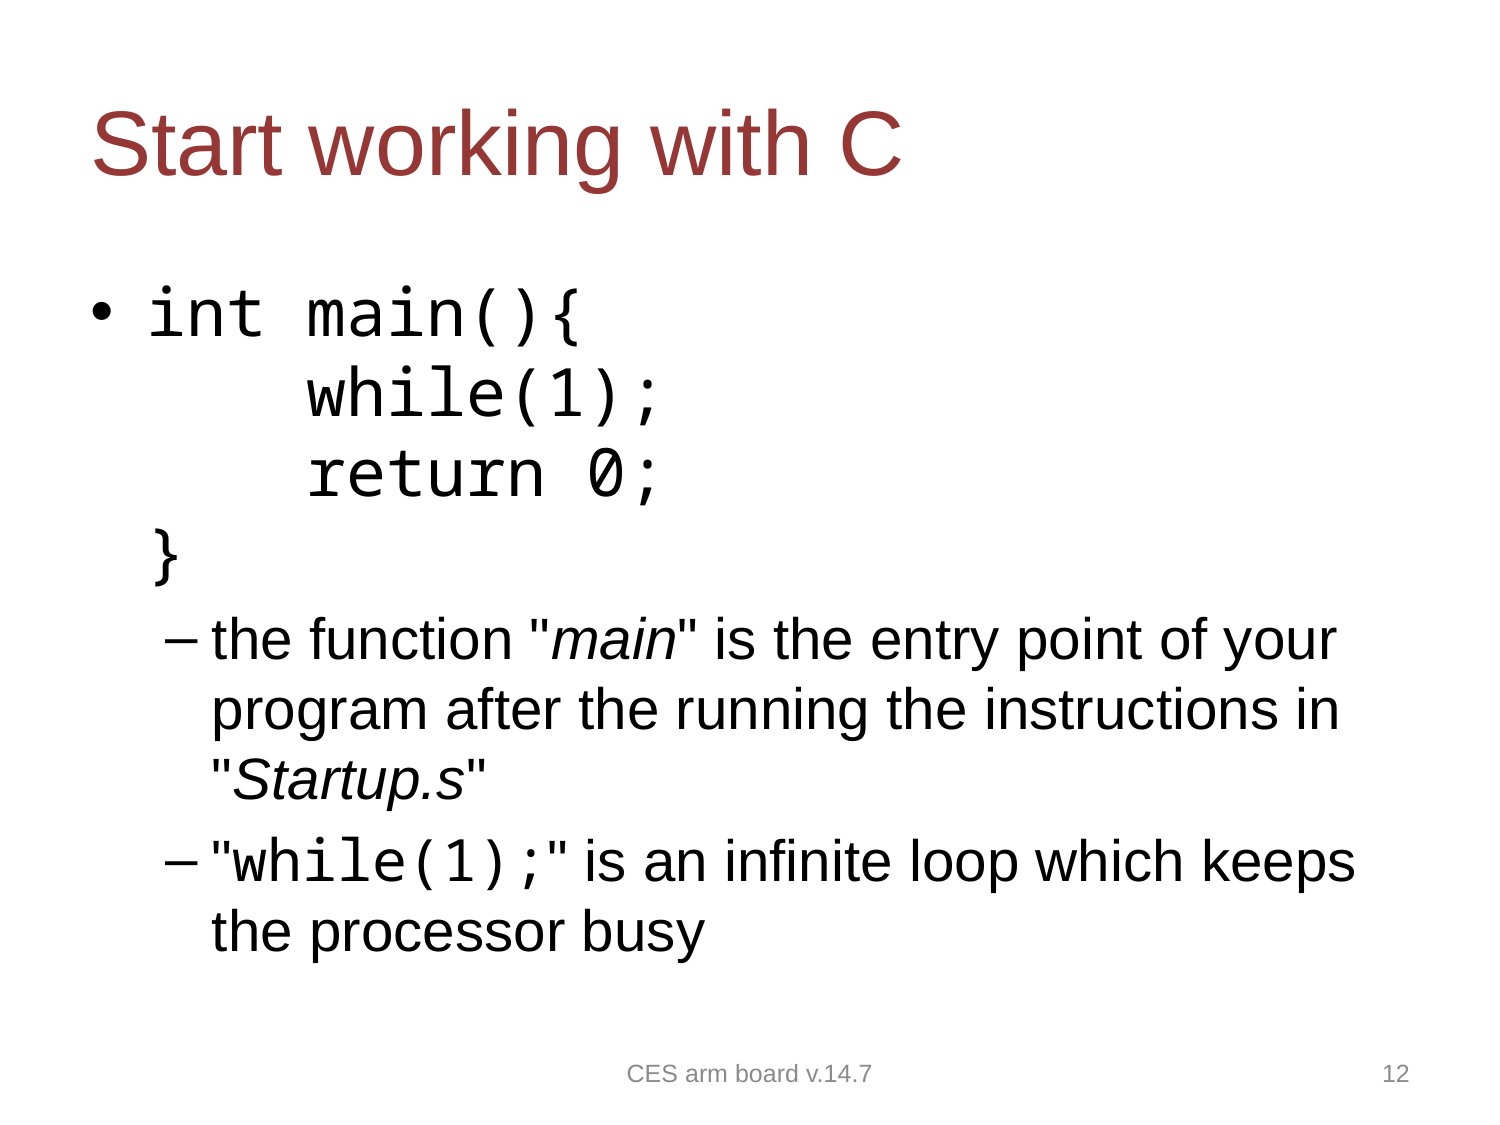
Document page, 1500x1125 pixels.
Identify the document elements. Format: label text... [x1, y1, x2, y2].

slide_number 12 [1074, 1042, 1425, 1103]
footer CES arm board v.14.7 [512, 1042, 988, 1103]
list int main(){ while(1); return 0; } the function "main" is the entry point of your program after the running the instructions in "Startup.s" "while(1);" is an infinite loop which keeps the processor busy [75, 262, 1425, 1005]
title Start working with C [75, 45, 1425, 233]
